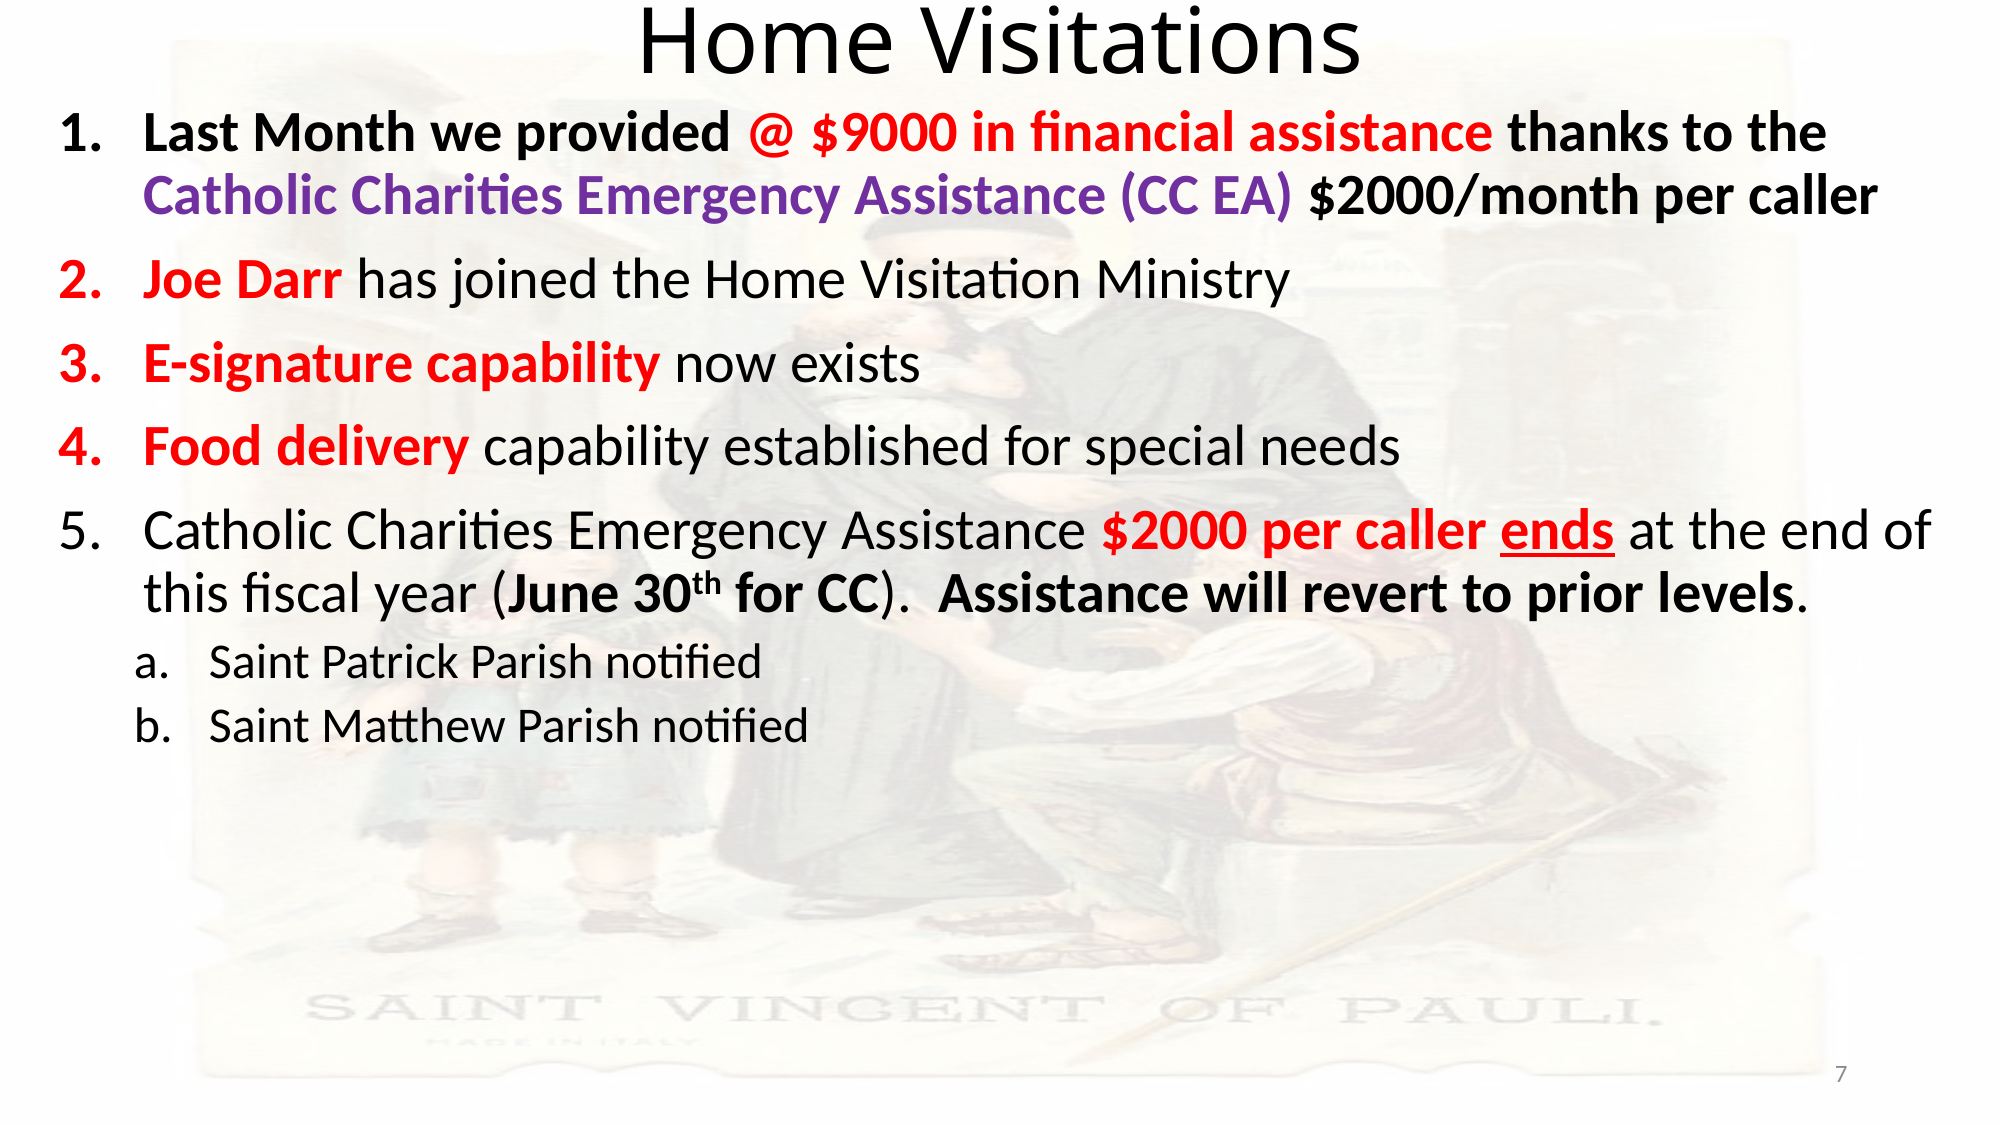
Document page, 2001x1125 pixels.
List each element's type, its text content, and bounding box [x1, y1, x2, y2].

title Home Visitations [137, 0, 1863, 94]
slide_number 7 [1412, 1042, 1863, 1103]
list Last Month we provided @ $9000 in financial assistance thanks to the Catholic Charities Emergency Assistance (CC EA) $2000/month per caller Joe Darr has joined the Home Visitation Ministry E-signature capability now exists Food delivery capability established for special needs Catholic Charities Emergency Assistance $2000 per caller ends at the end of this fiscal year (June 30th for CC). Assistance will revert to prior levels. Saint Patrick Parish notified Saint Matthew Parish notified [43, 94, 1970, 1125]
